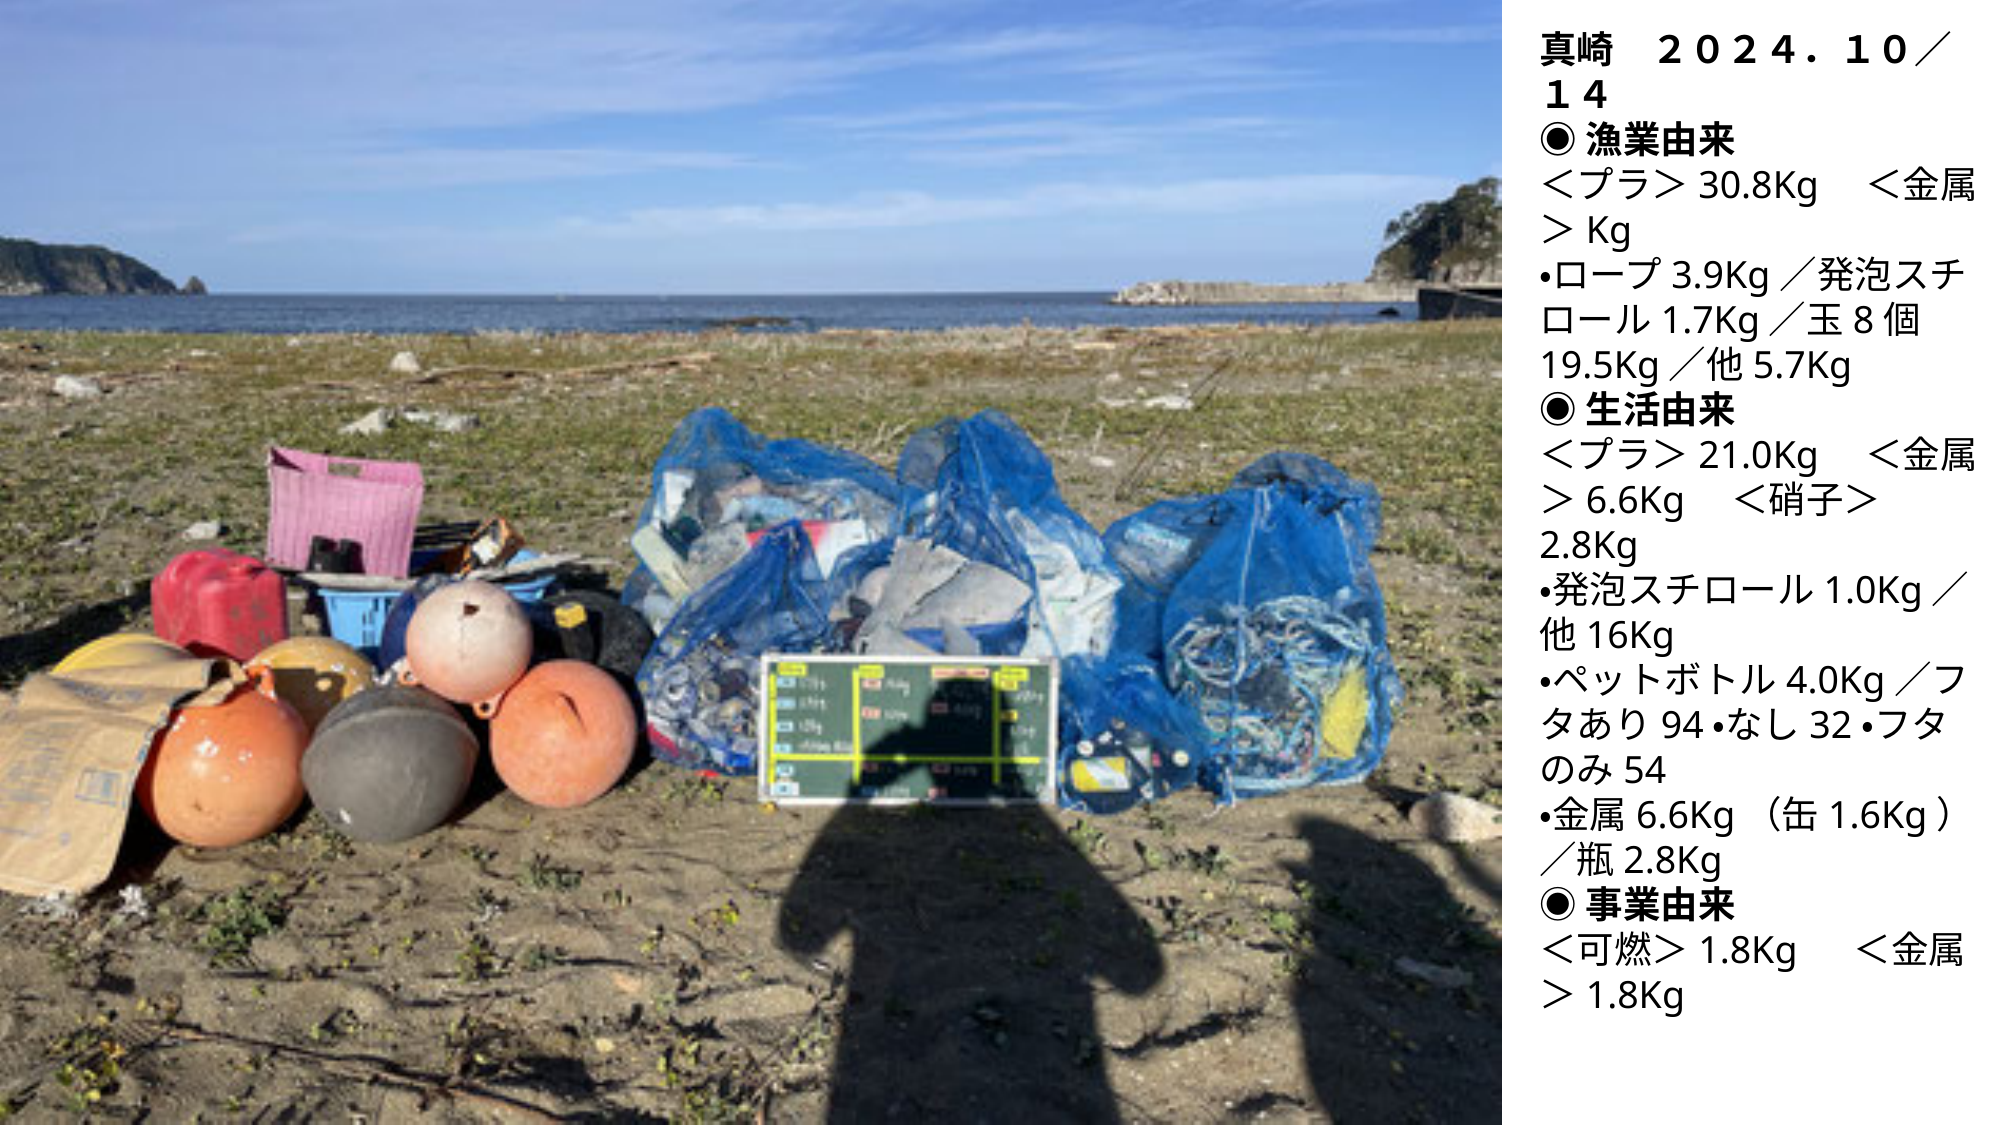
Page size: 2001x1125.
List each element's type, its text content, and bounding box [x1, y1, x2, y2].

text_box 真崎 ２０２４．１０／１４ ◉漁業由来 ＜プラ＞30.8Kg ＜金属＞Kg ・ロープ3.9Kg／発泡スチロール1.7Kg／玉8個19.5Kg／他5.7Kg ◉生活由来 ＜プラ＞21.0Kg ＜金属＞6.6Kg ＜硝子＞2.8Kg ・発泡スチロール1.0Kg／他16Kg ・ペットボトル4.0Kg／フタあり94・なし32・フタのみ54 ・金属6.6Kg（缶1.6Kg）／瓶2.8Kg ◉事業由来 ＜可燃＞1.8Kg ＜金属＞1.8Kg [1524, 19, 2000, 1104]
picture [0, 0, 1502, 1125]
